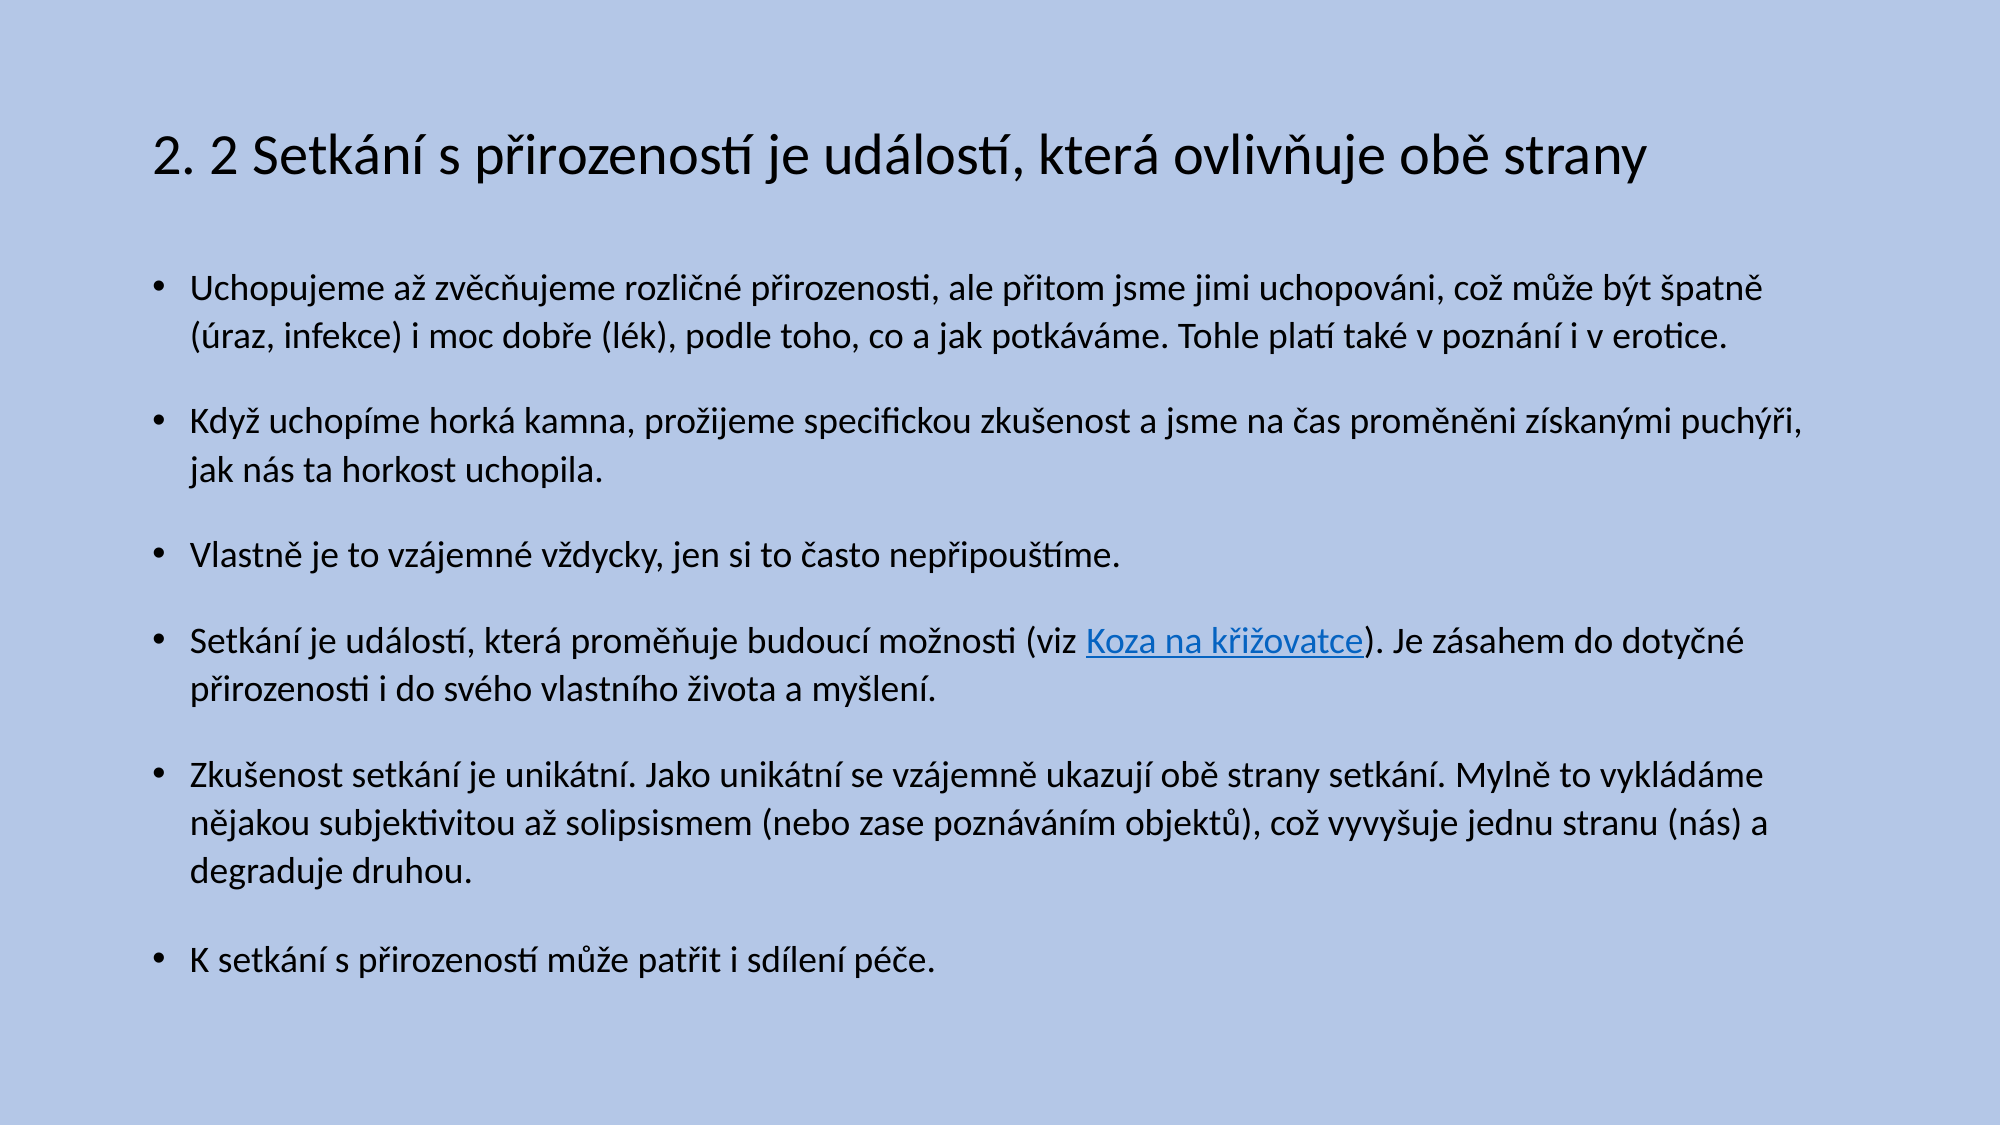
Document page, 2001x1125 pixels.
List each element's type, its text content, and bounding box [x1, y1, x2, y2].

list Uchopujeme až zvěcňujeme rozličné přirozenosti, ale přitom jsme jimi uchopováni, což může být špatně (úraz, infekce) i moc dobře (lék), podle toho, co a jak potkáváme. Tohle platí také v poznání i v erotice. Když uchopíme horká kamna, prožijeme specifickou zkušenost a jsme na čas proměněni získanými puchýři, jak nás ta horkost uchopila. Vlastně je to vzájemné vždycky, jen si to často nepřipouštíme. Setkání je událostí, která proměňuje budoucí možnosti (viz Koza na křižovatce). Je zásahem do dotyčné přirozenosti i do svého vlastního života a myšlení. Zkušenost setkání je unikátní. Jako unikátní se vzájemně ukazují obě strany setkání. Mylně to vykládáme nějakou subjektivitou až solipsismem (nebo zase poznáváním objektů), což vyvyšuje jednu stranu (nás) a degraduje druhou. K setkání s přirozeností může patřit i sdílení péče. [137, 252, 1863, 1032]
title 2. 2 Setkání s přirozeností je událostí, která ovlivňuje obě strany [137, 59, 1863, 252]
